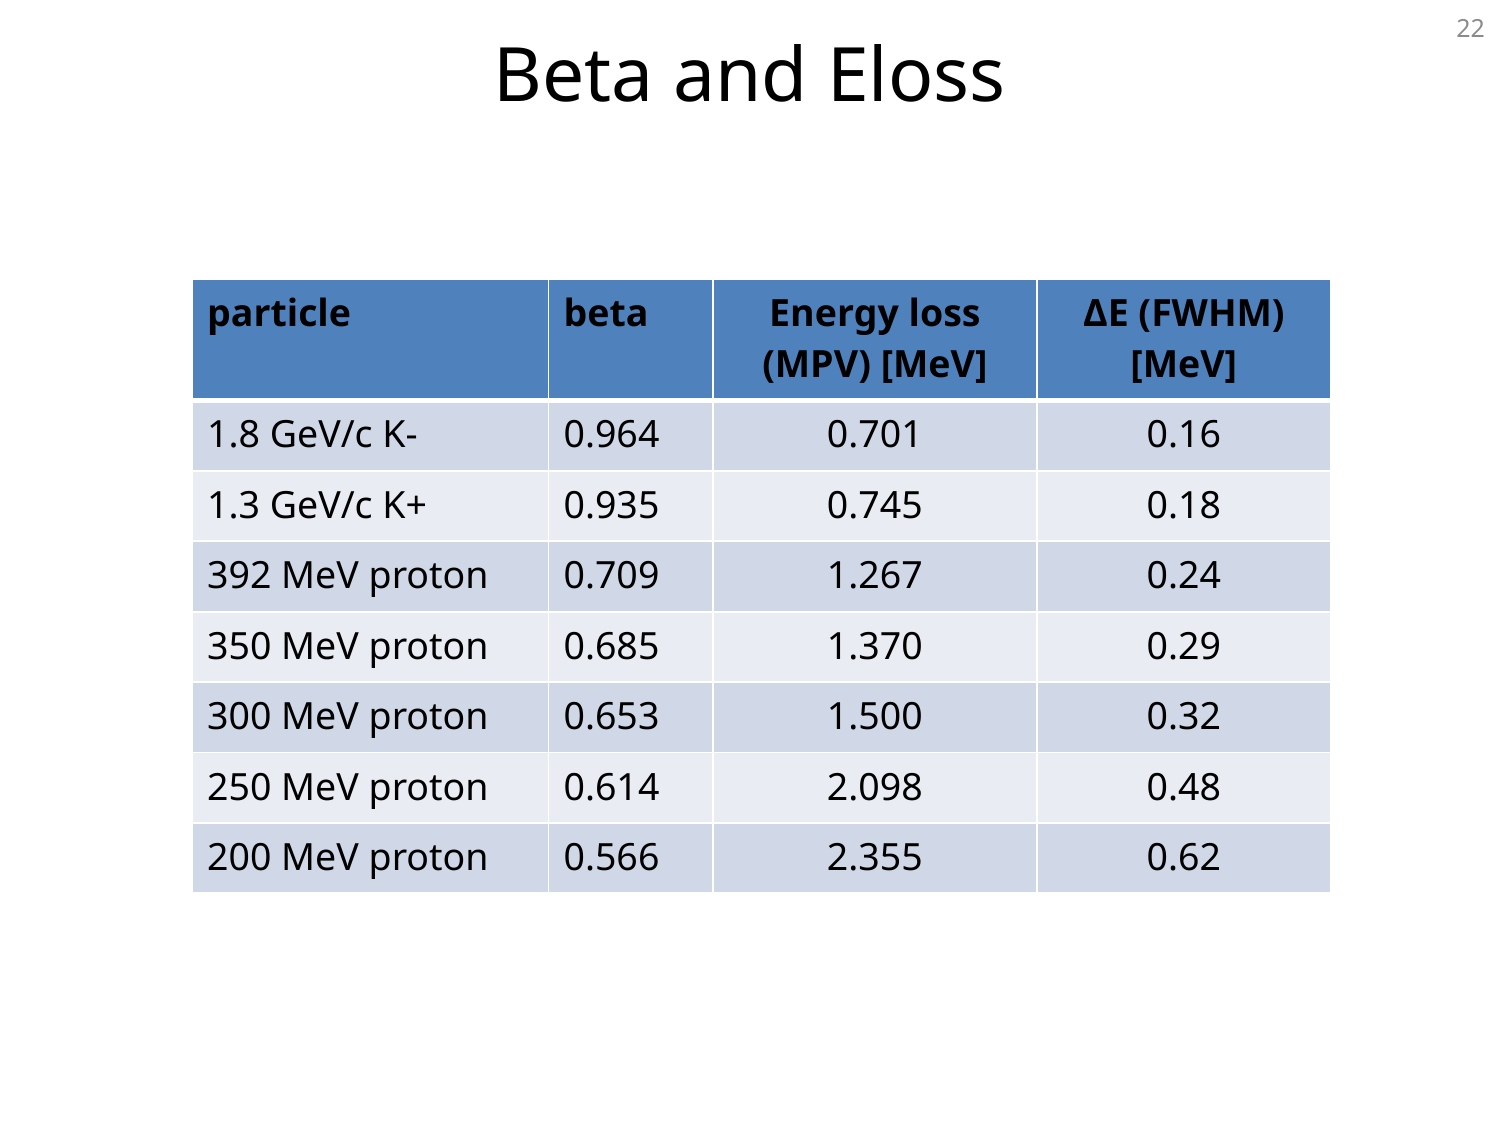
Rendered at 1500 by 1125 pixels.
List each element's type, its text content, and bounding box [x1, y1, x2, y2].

table_cell 0.24 [1038, 542, 1330, 611]
title Beta and Eloss [75, 1, 1425, 142]
table_cell 2.355 [714, 824, 1036, 892]
table_cell 250 MeV proton [193, 753, 548, 822]
table_cell 0.685 [549, 613, 712, 681]
table_cell 1.8 GeV/c K- [193, 403, 548, 470]
table_header beta [549, 280, 712, 398]
table_cell 350 MeV proton [193, 613, 548, 681]
table_cell 0.614 [549, 753, 712, 822]
table_cell 300 MeV proton [193, 683, 548, 752]
table_cell 2.098 [714, 753, 1036, 822]
table_cell 0.18 [1038, 472, 1330, 540]
table_cell 1.500 [714, 683, 1036, 752]
table_cell 1.3 GeV/c K+ [193, 472, 548, 540]
table_cell 0.29 [1038, 613, 1330, 681]
table_cell 0.566 [549, 824, 712, 892]
table_cell 0.32 [1038, 683, 1330, 752]
table_cell 0.48 [1038, 753, 1330, 822]
table_cell 1.370 [714, 613, 1036, 681]
table_cell 0.62 [1038, 824, 1330, 892]
table_cell 0.701 [714, 403, 1036, 470]
table_cell 0.745 [714, 472, 1036, 540]
table_cell 392 MeV proton [193, 542, 548, 611]
table_cell 0.935 [549, 472, 712, 540]
table_cell 1.267 [714, 542, 1036, 611]
table_header ΔE (FWHM) [MeV] [1038, 280, 1330, 398]
table_header Energy loss (MPV) [MeV] [714, 280, 1036, 398]
table_cell 0.964 [549, 403, 712, 470]
table_cell 0.709 [549, 542, 712, 611]
table_cell 200 MeV proton [193, 824, 548, 892]
table_cell 0.653 [549, 683, 712, 752]
table_cell 0.16 [1038, 403, 1330, 470]
table_header particle [193, 280, 548, 398]
